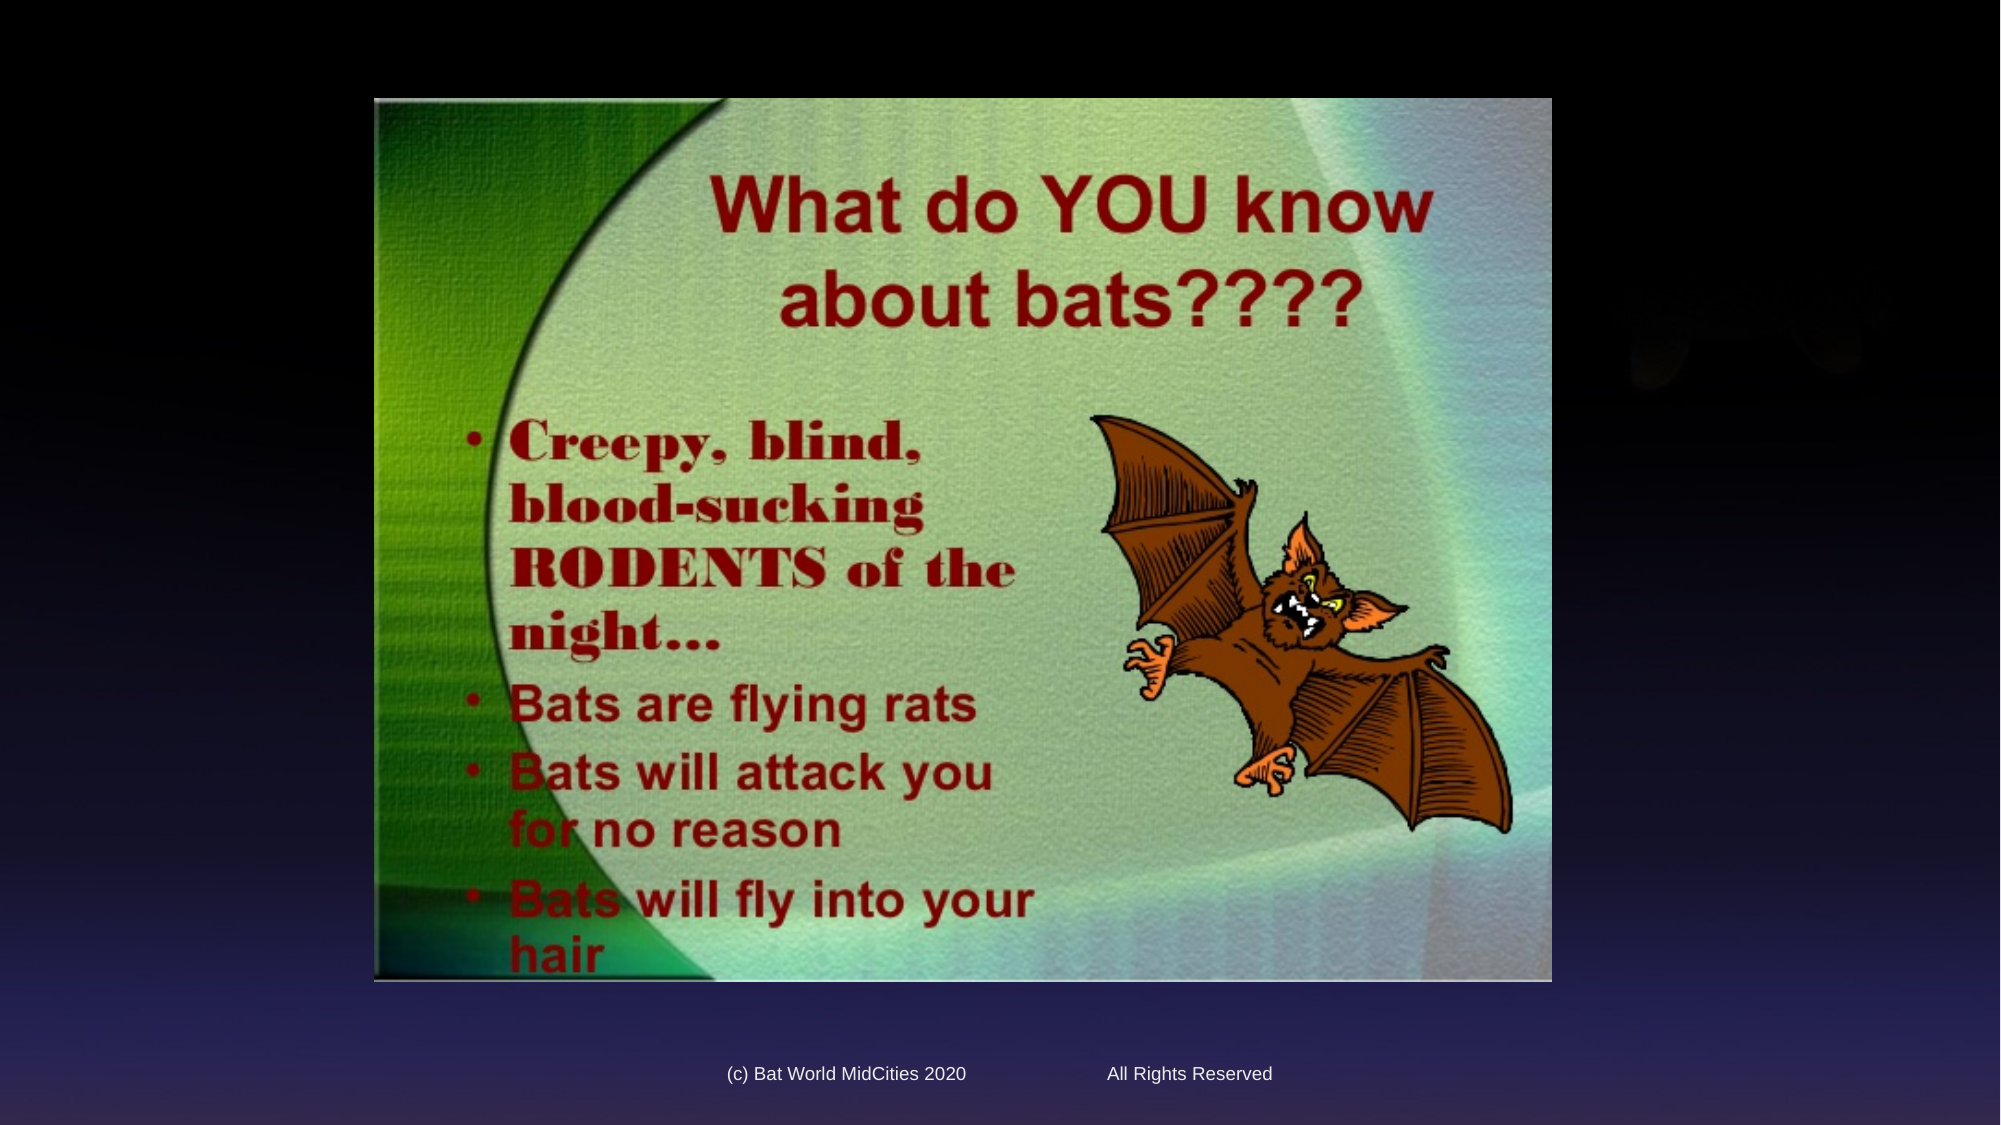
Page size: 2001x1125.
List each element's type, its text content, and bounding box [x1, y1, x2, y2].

picture [0, 0, 2001, 1125]
footer (c) Bat World MidCities 2020 All Rights Reserved [662, 1042, 1338, 1103]
